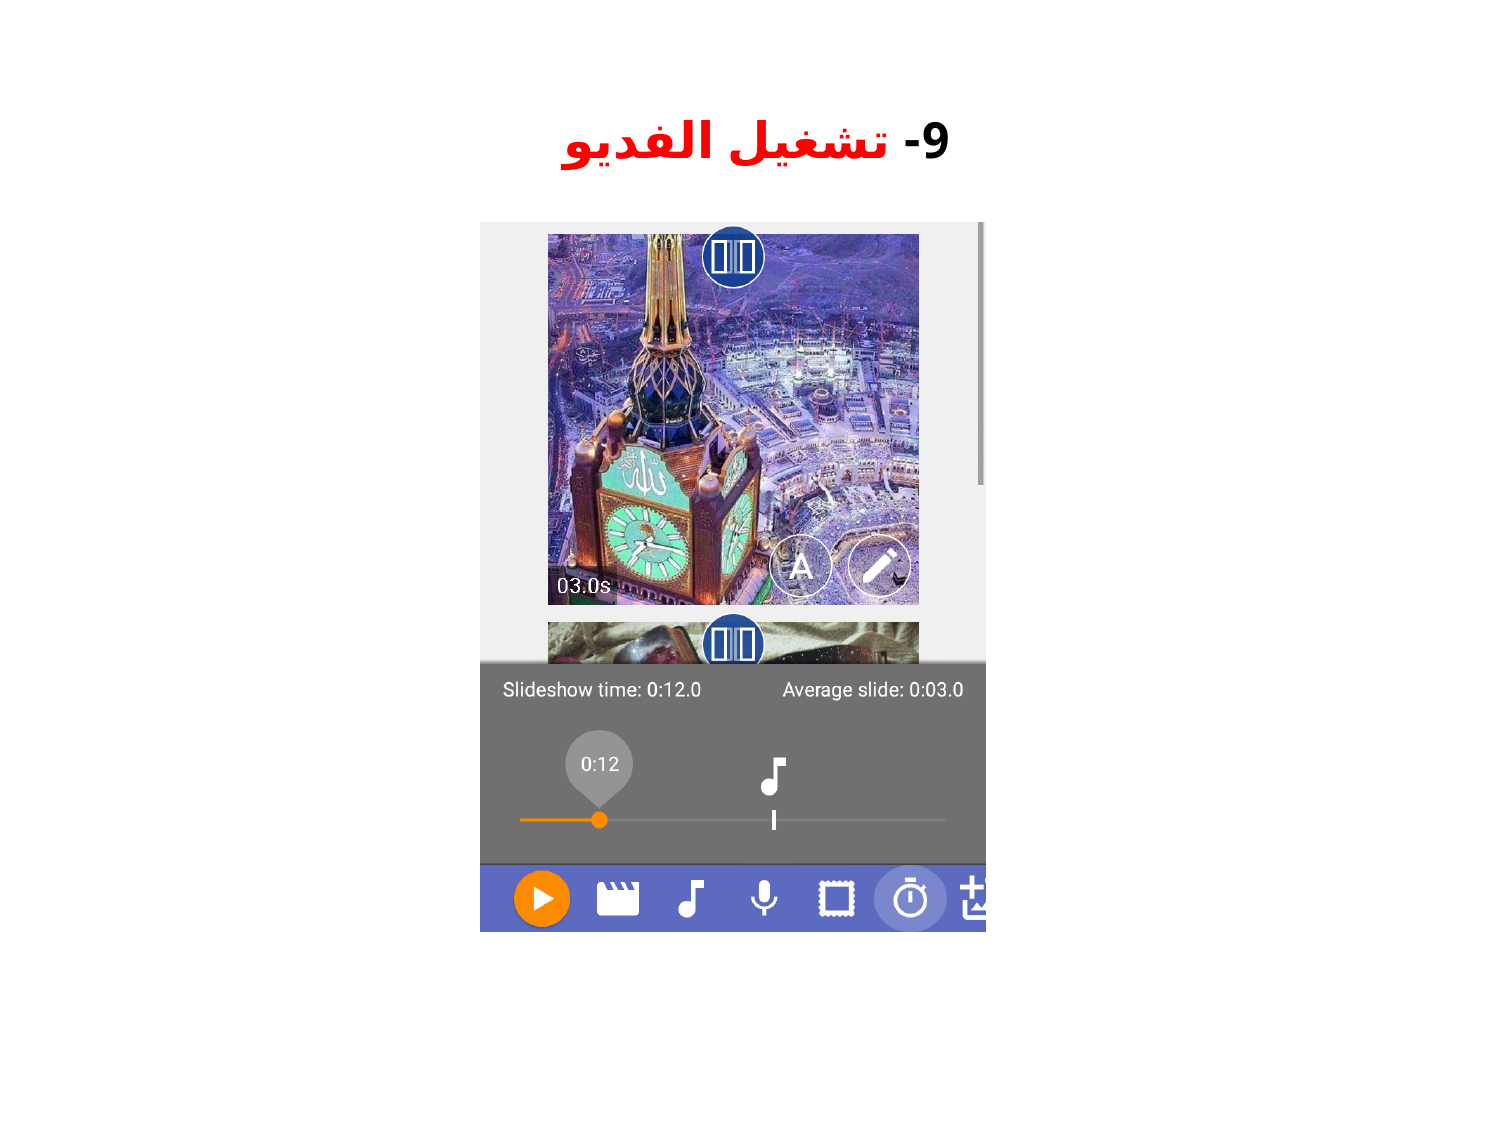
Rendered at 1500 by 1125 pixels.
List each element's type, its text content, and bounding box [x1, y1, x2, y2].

picture [480, 222, 986, 932]
title 9- تشغيل الفديو [75, 45, 1425, 233]
